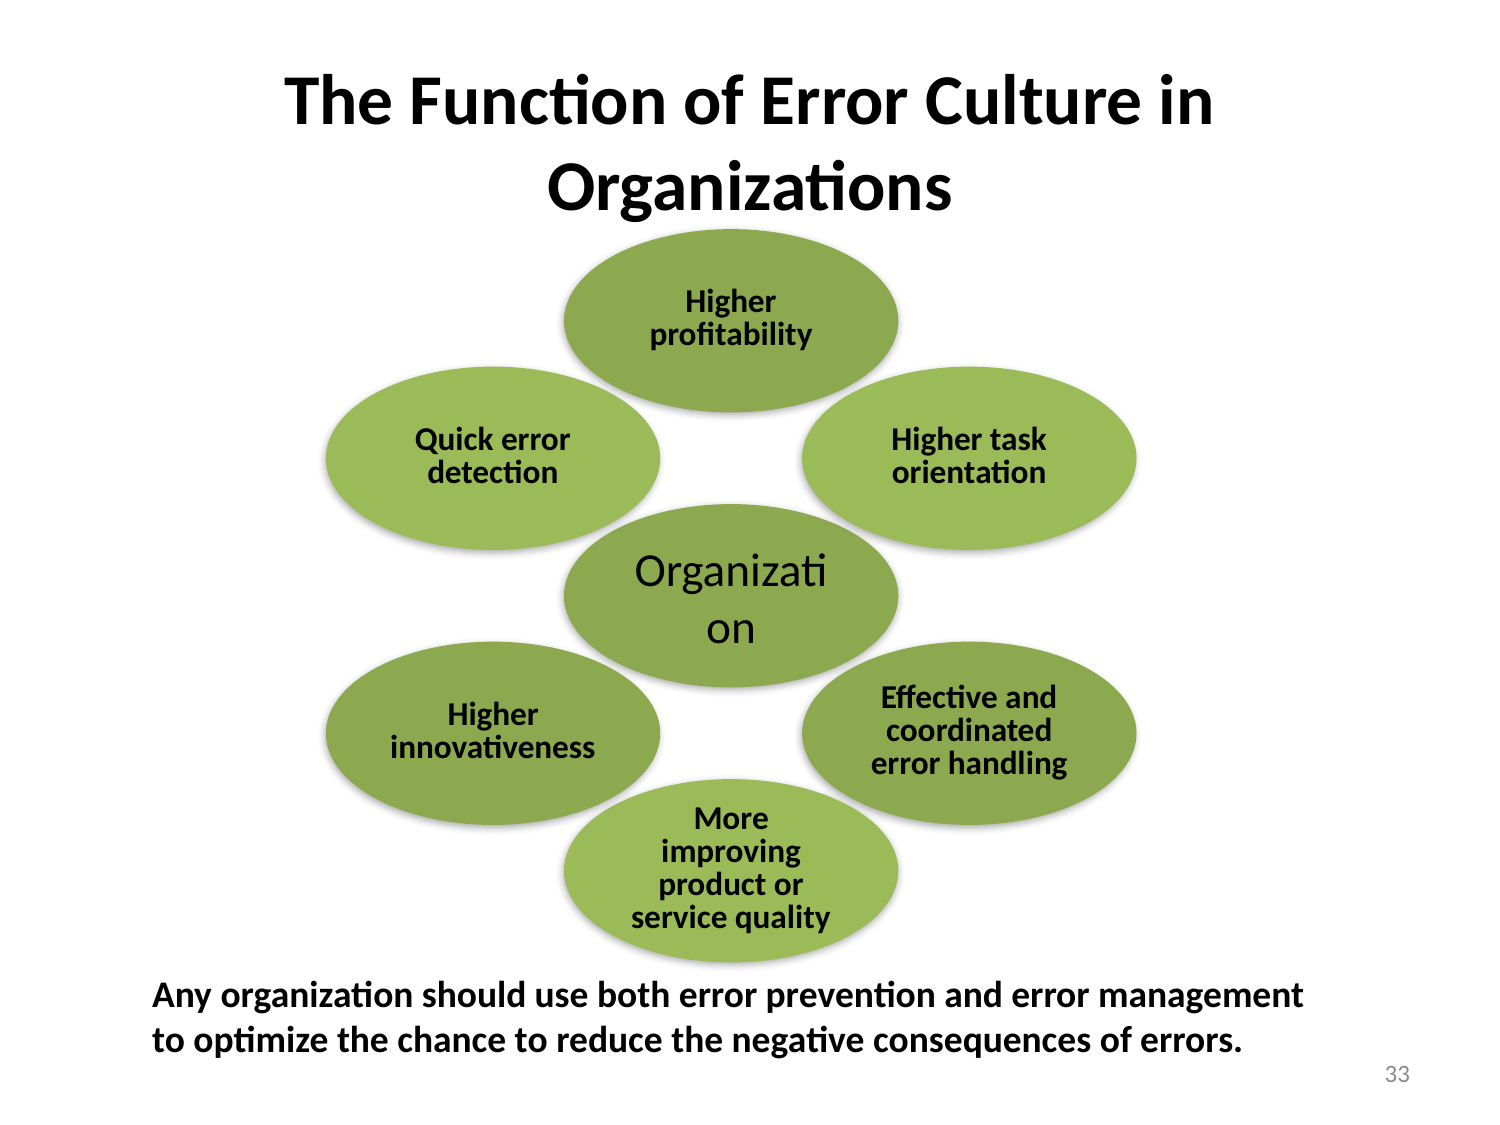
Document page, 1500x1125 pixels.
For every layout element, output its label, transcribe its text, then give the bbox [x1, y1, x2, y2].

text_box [62, 228, 1401, 963]
slide_number 33 [1074, 1042, 1425, 1103]
text_box Any organization should use both error prevention and error management to optimize the chance to reduce the negative consequences of errors. [137, 974, 1338, 1068]
title The Function of Error Culture in Organizations [75, 45, 1425, 233]
